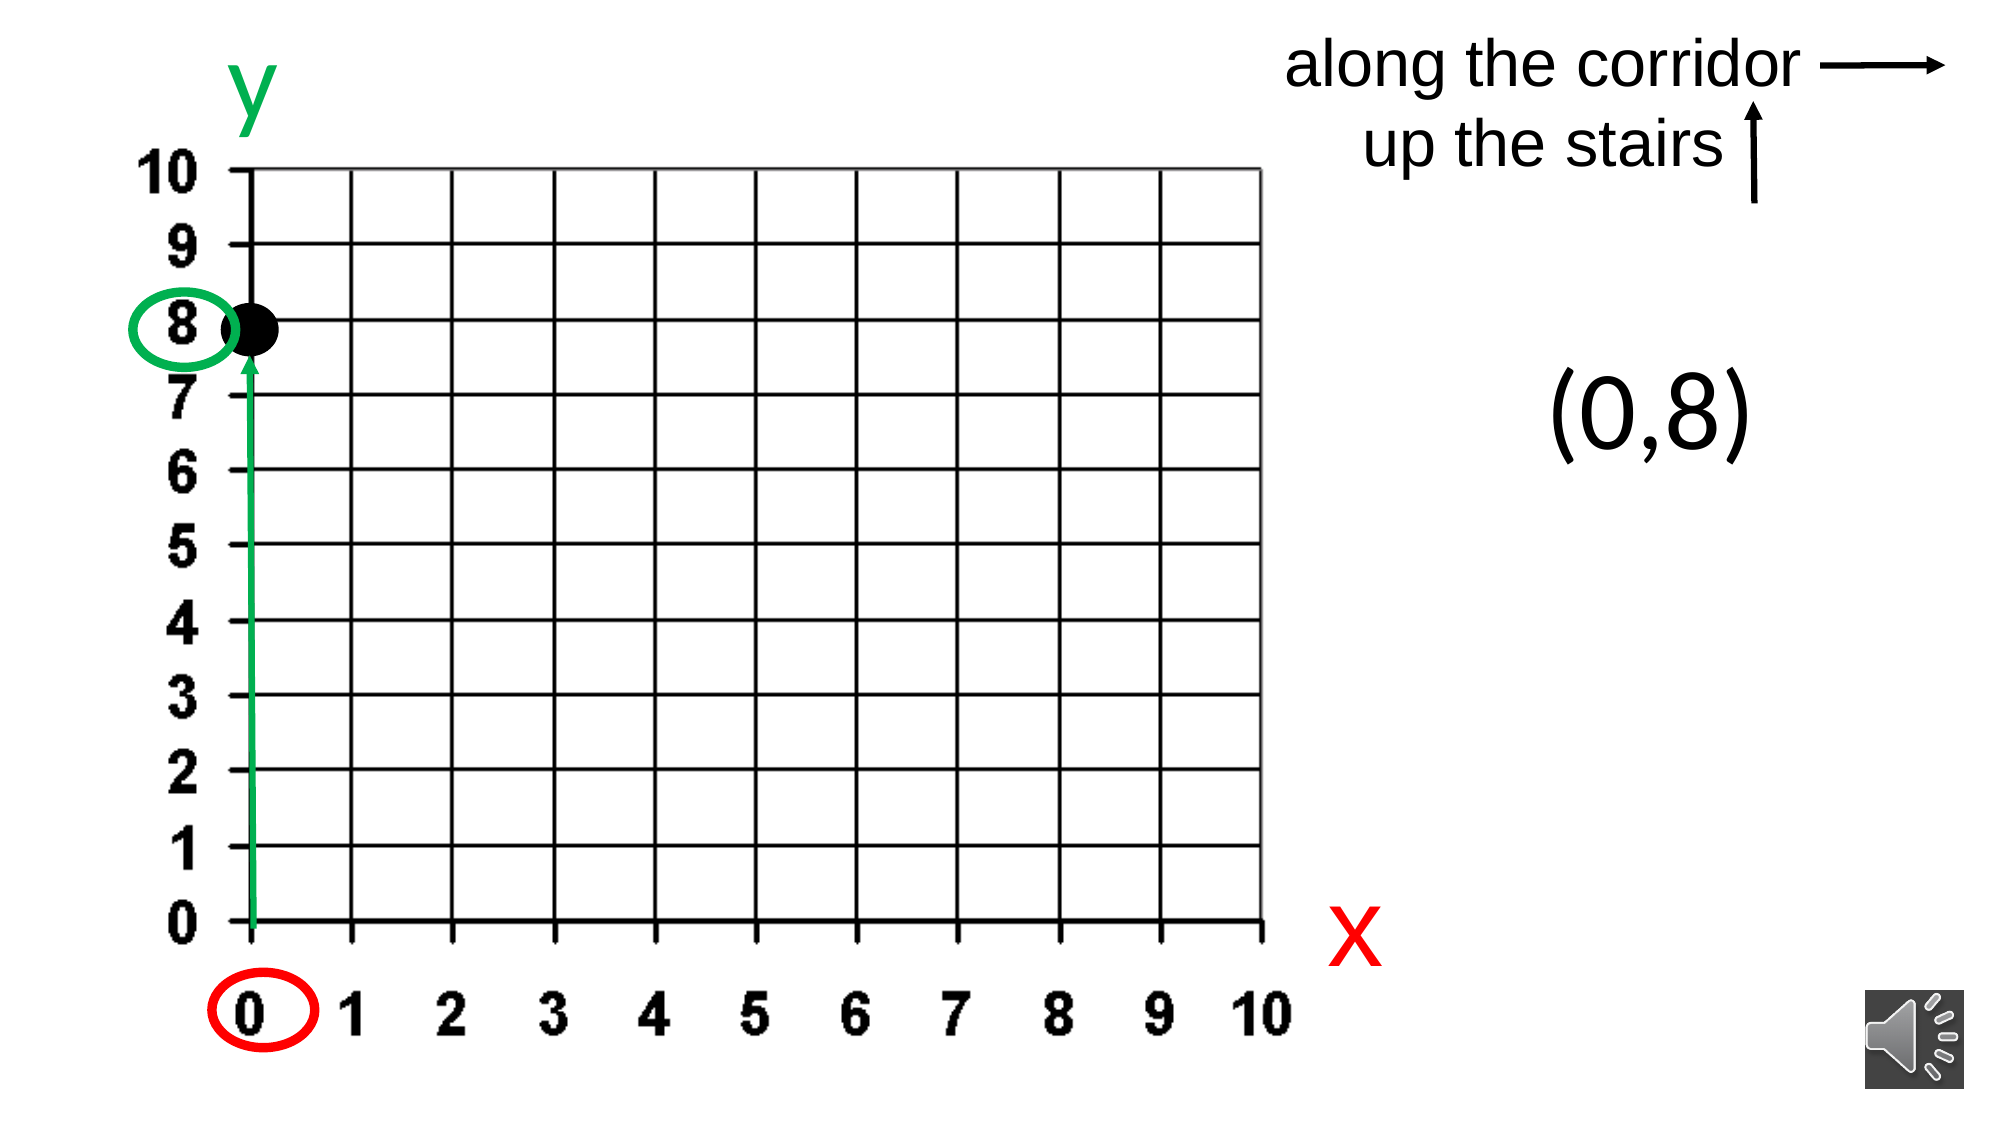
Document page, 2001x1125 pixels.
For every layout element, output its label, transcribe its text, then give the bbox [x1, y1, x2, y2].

picture [1864, 989, 1965, 1090]
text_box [1267, 12, 1946, 204]
text_box (0,8) [1530, 329, 1771, 480]
text_box x [1312, 846, 1400, 996]
picture [126, 136, 1310, 1051]
text_box y [212, 0, 294, 136]
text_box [249, 355, 254, 929]
